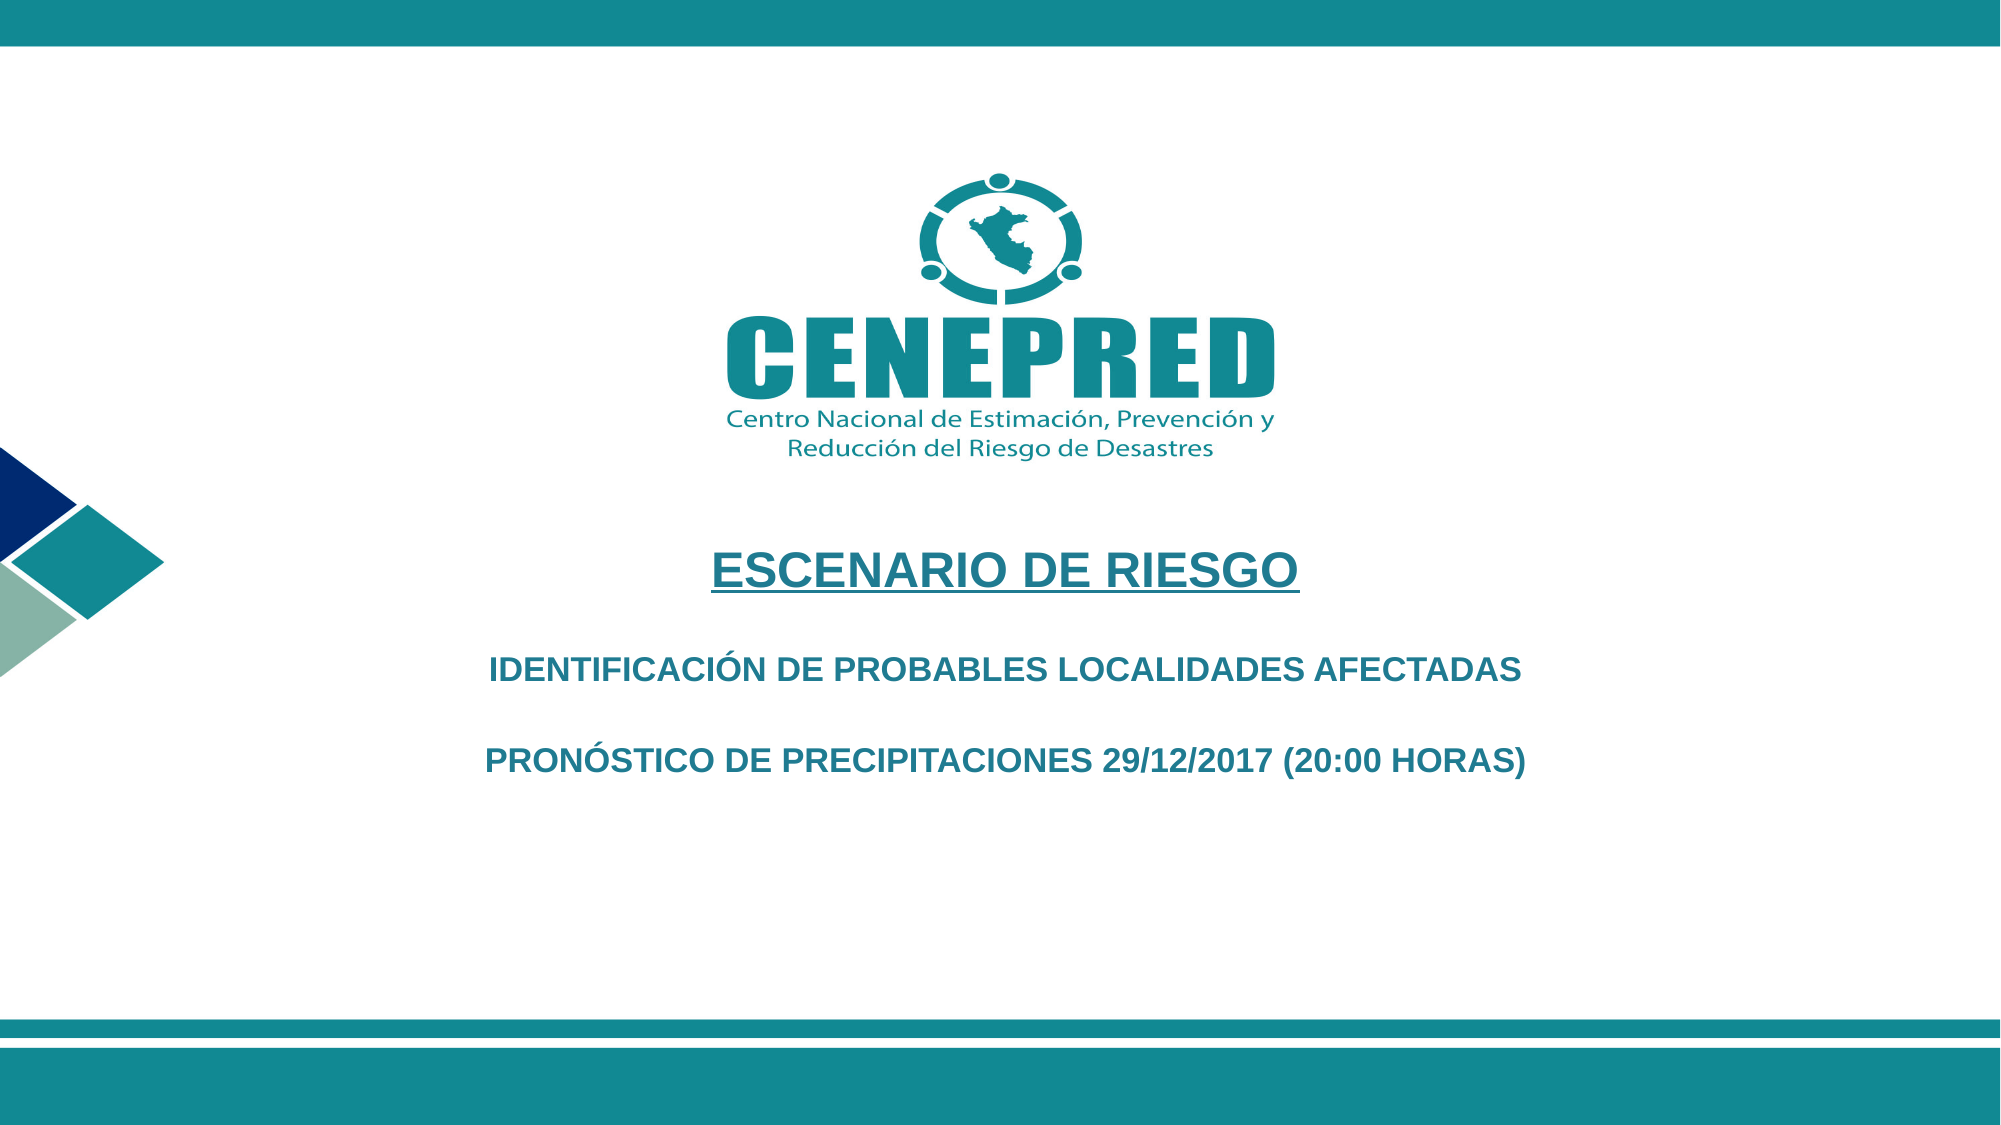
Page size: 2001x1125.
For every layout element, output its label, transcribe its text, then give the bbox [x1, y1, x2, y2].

text_box ESCENARIO DE RIESGO IDENTIFICACIÓN DE PROBABLES LOCALIDADES AFECTADAS PRONÓSTICO DE PRECIPITACIONES 29/12/2017 (20:00 HORAS) [330, 533, 1681, 788]
picture [0, 0, 2001, 1125]
